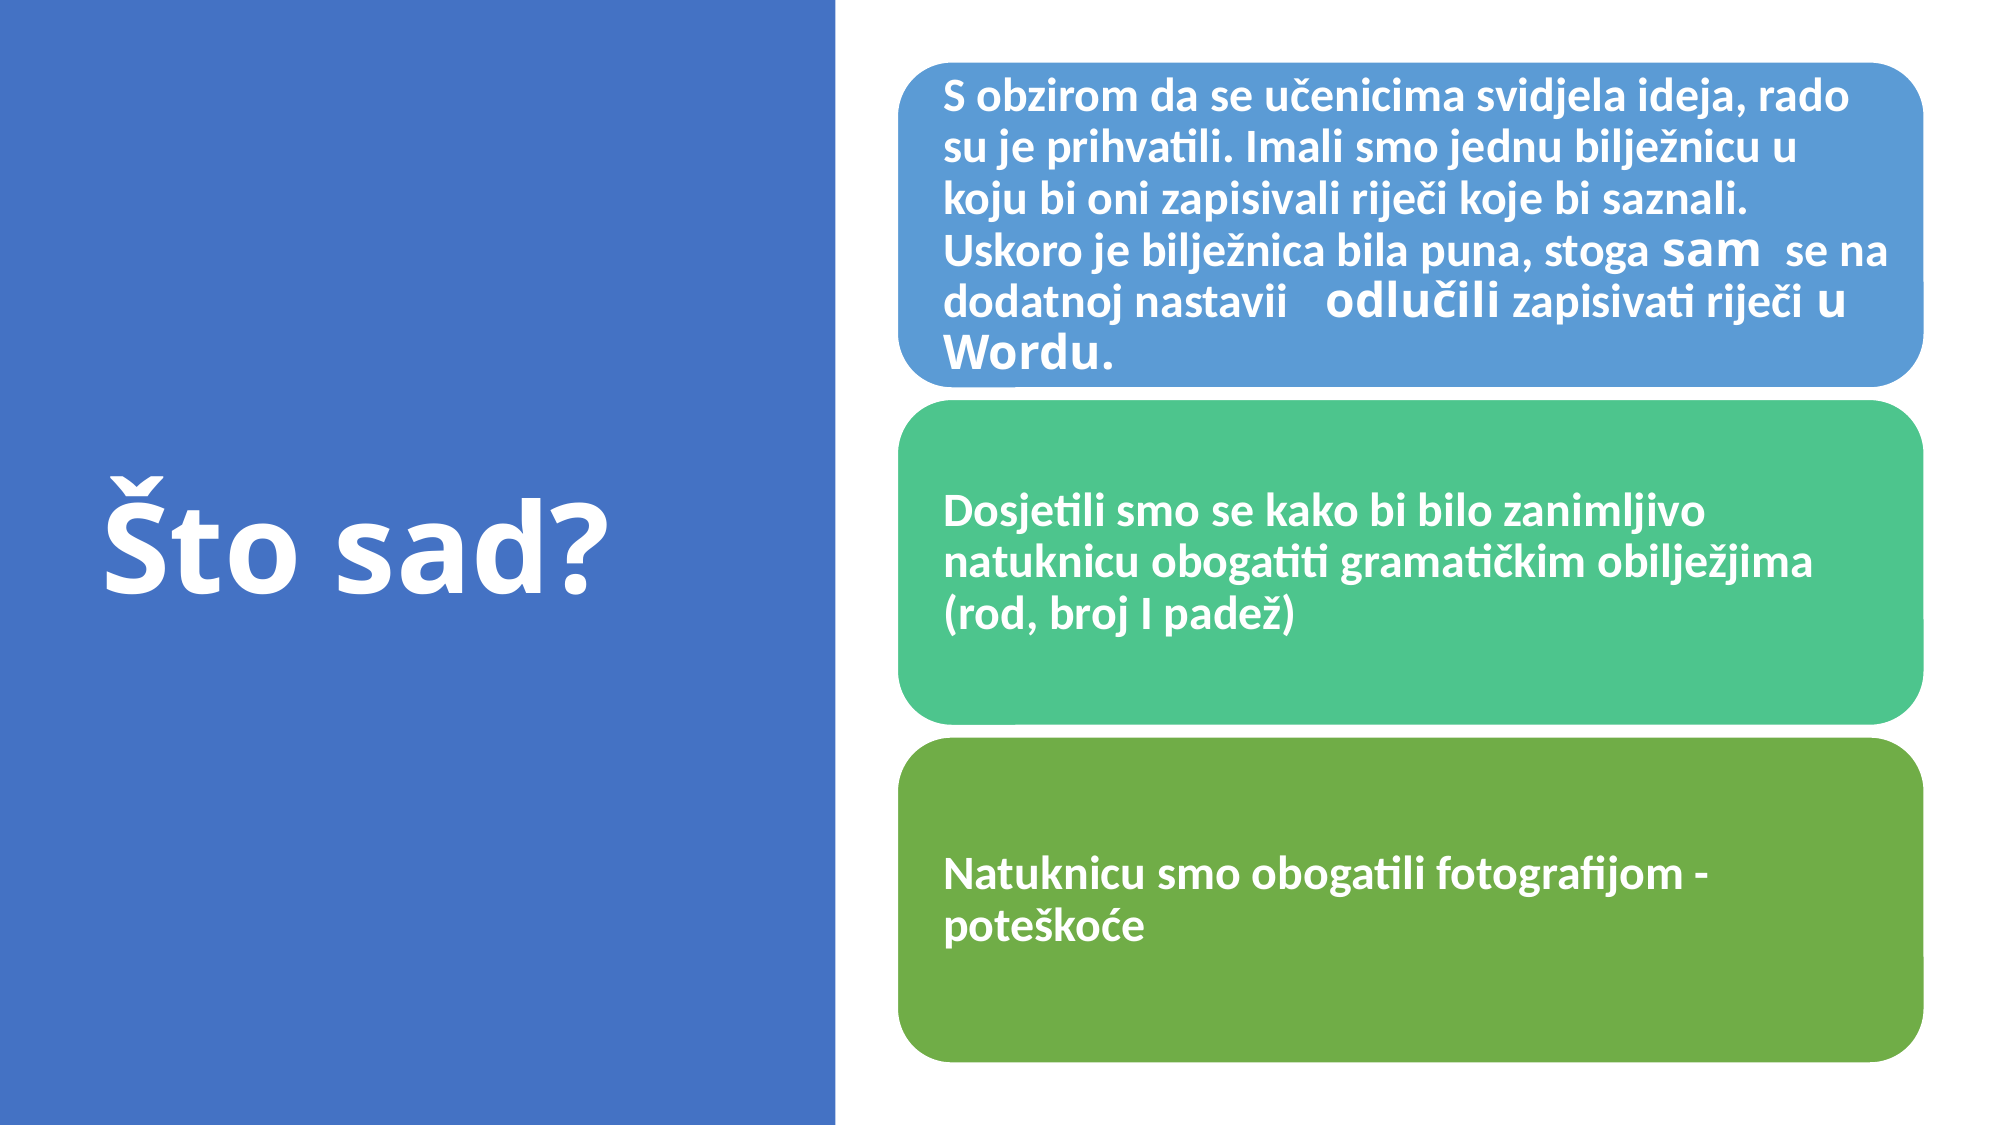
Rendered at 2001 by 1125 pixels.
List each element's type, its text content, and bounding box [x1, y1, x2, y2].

text_box [0, 0, 836, 1125]
title Što sad? [86, 101, 711, 1005]
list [897, 0, 1925, 1125]
